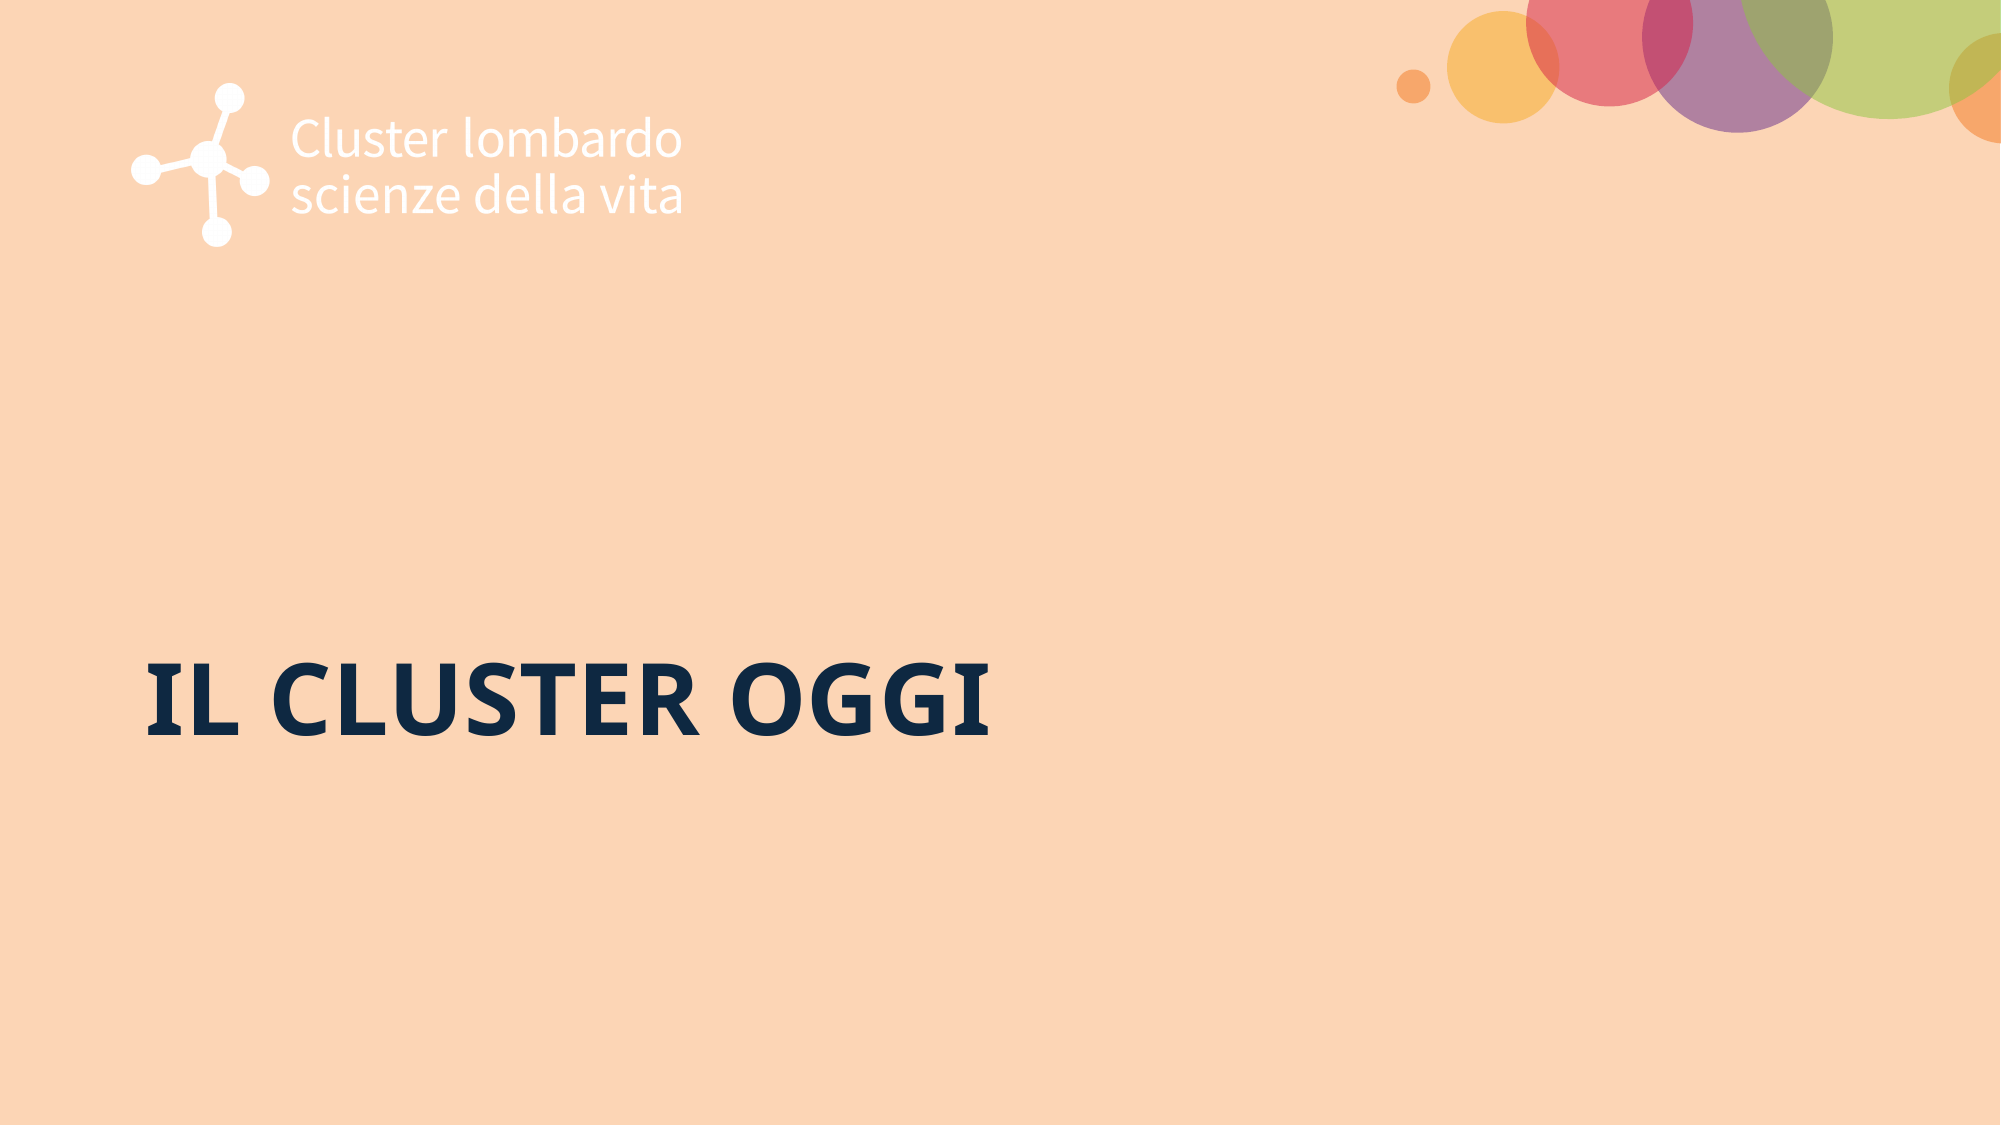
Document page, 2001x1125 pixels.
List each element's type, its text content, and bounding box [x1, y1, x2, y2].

title IL CLUSTER OGGI [131, 428, 1632, 765]
picture [131, 83, 681, 247]
